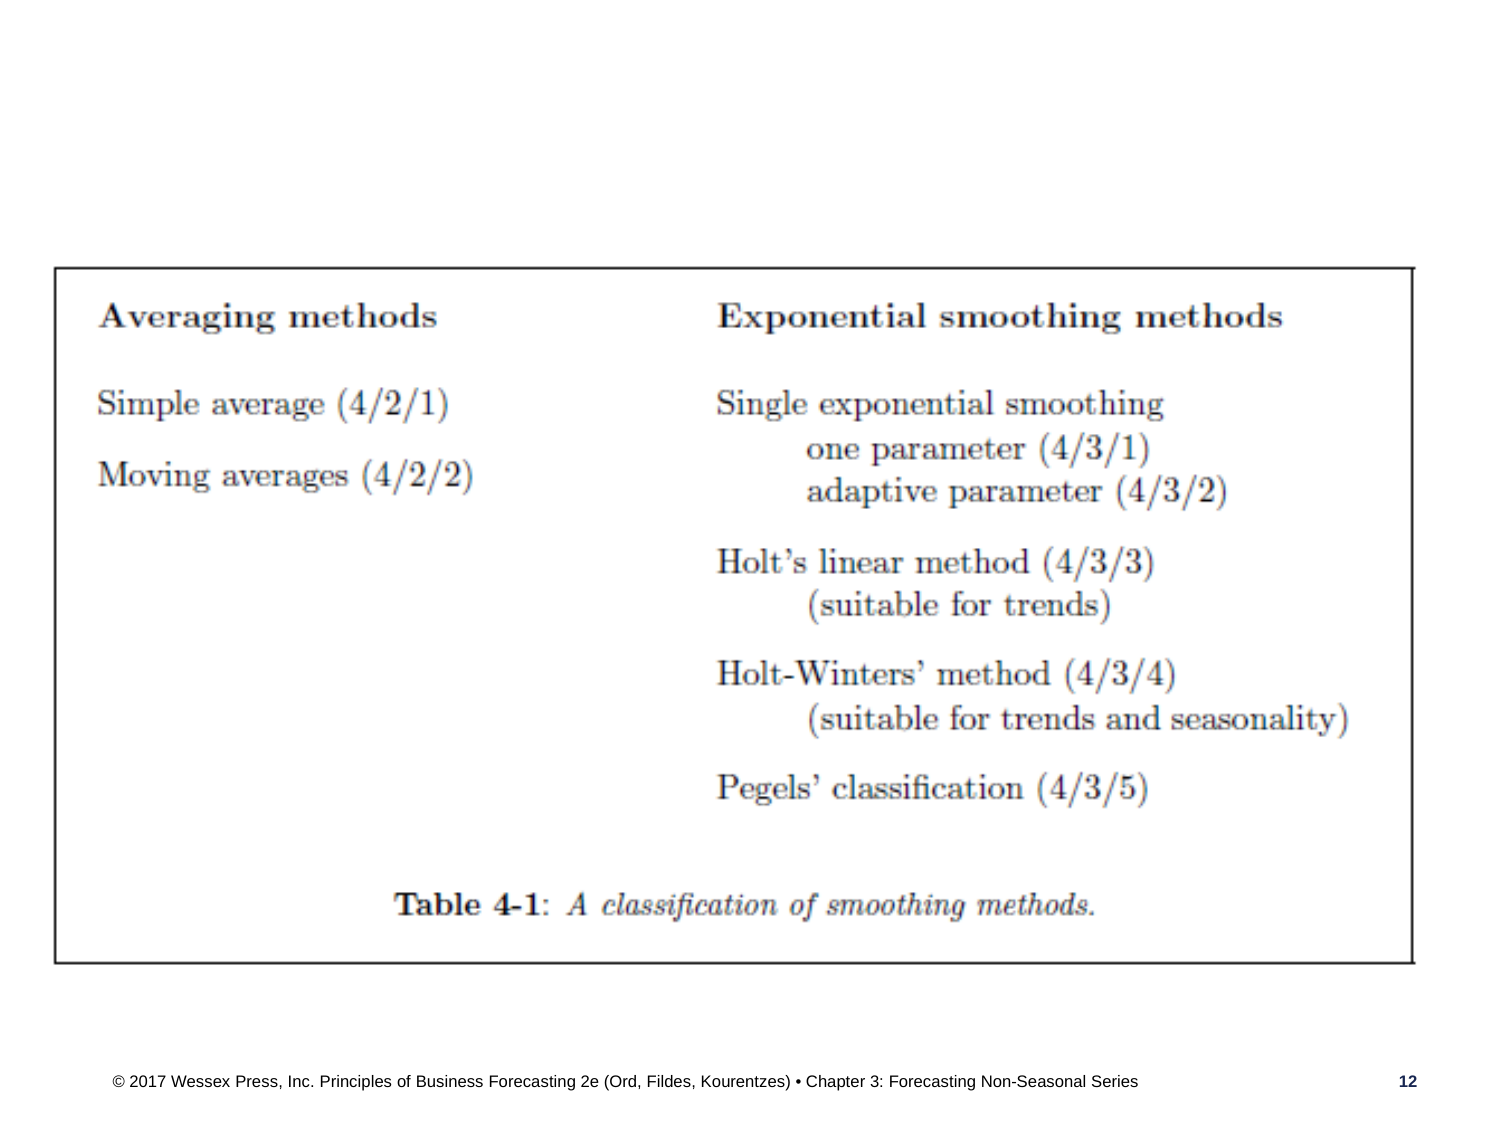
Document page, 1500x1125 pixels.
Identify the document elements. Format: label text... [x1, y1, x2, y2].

slide_number 12 [1350, 1065, 1418, 1096]
picture [39, 252, 1434, 986]
slide_number © 2017 Wessex Press, Inc. Principles of Business Forecasting 2e (Ord, Fildes, Kourentzes) • Chapter 3: Forecasting Non-Seasonal Series [112, 1065, 1333, 1096]
